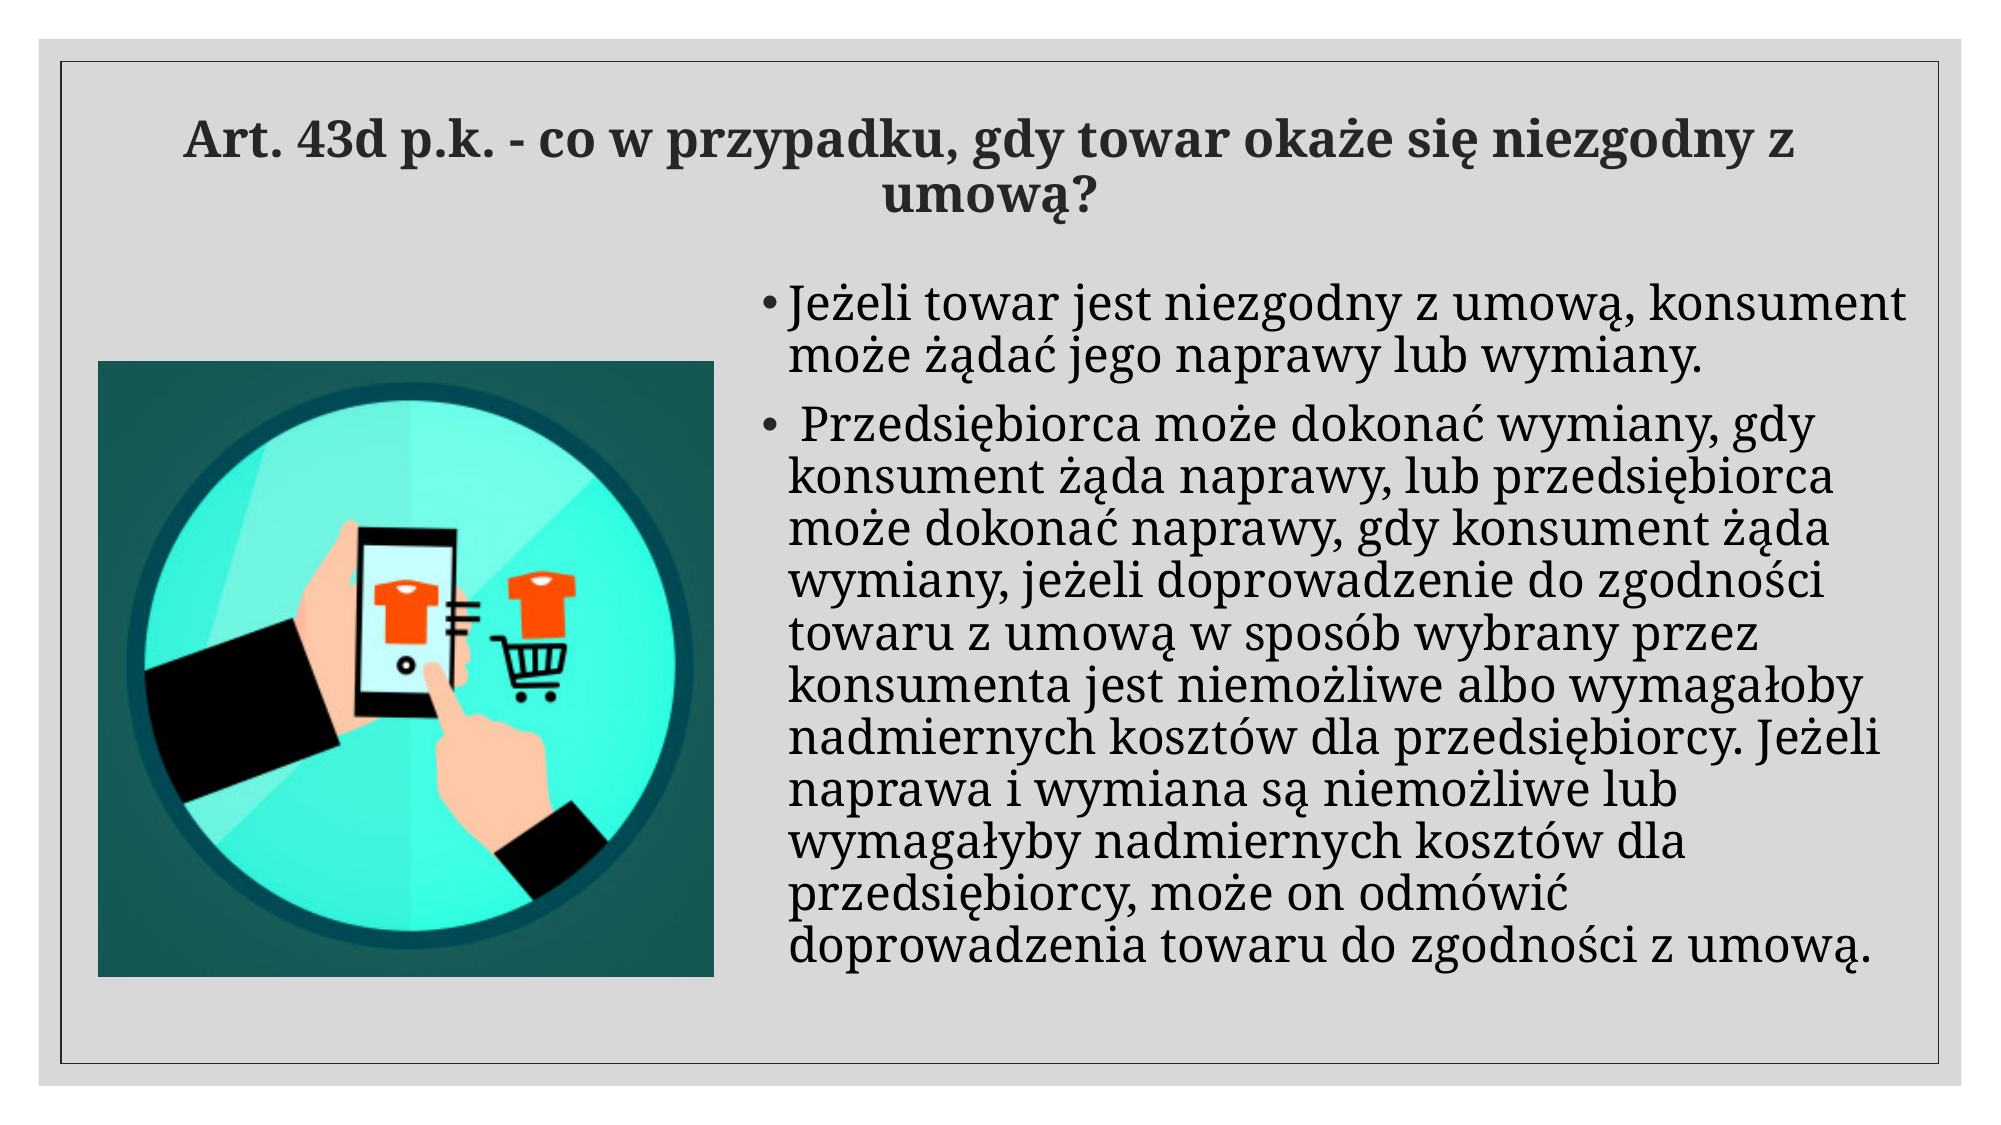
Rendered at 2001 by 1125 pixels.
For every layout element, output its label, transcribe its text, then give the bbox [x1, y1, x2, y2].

picture [98, 361, 714, 977]
title Art. 43d p.k. - co w przypadku, gdy towar okaże się niezgodny z umową? [98, 105, 1883, 232]
list Jeżeli towar jest niezgodny z umową, konsument może żądać jego naprawy lub wymiany. Przedsiębiorca może dokonać wymiany, gdy konsument żąda naprawy, lub przedsiębiorca może dokonać naprawy, gdy konsument żąda wymiany, jeżeli doprowadzenie do zgodności towaru z umową w sposób wybrany przez konsumenta jest niemożliwe albo wymagałoby nadmiernych kosztów dla przedsiębiorcy. Jeżeli naprawa i wymiana są niemożliwe lub wymagałyby nadmiernych kosztów dla przedsiębiorcy, może on odmówić doprowadzenia towaru do zgodności z umową. [746, 271, 1924, 1059]
